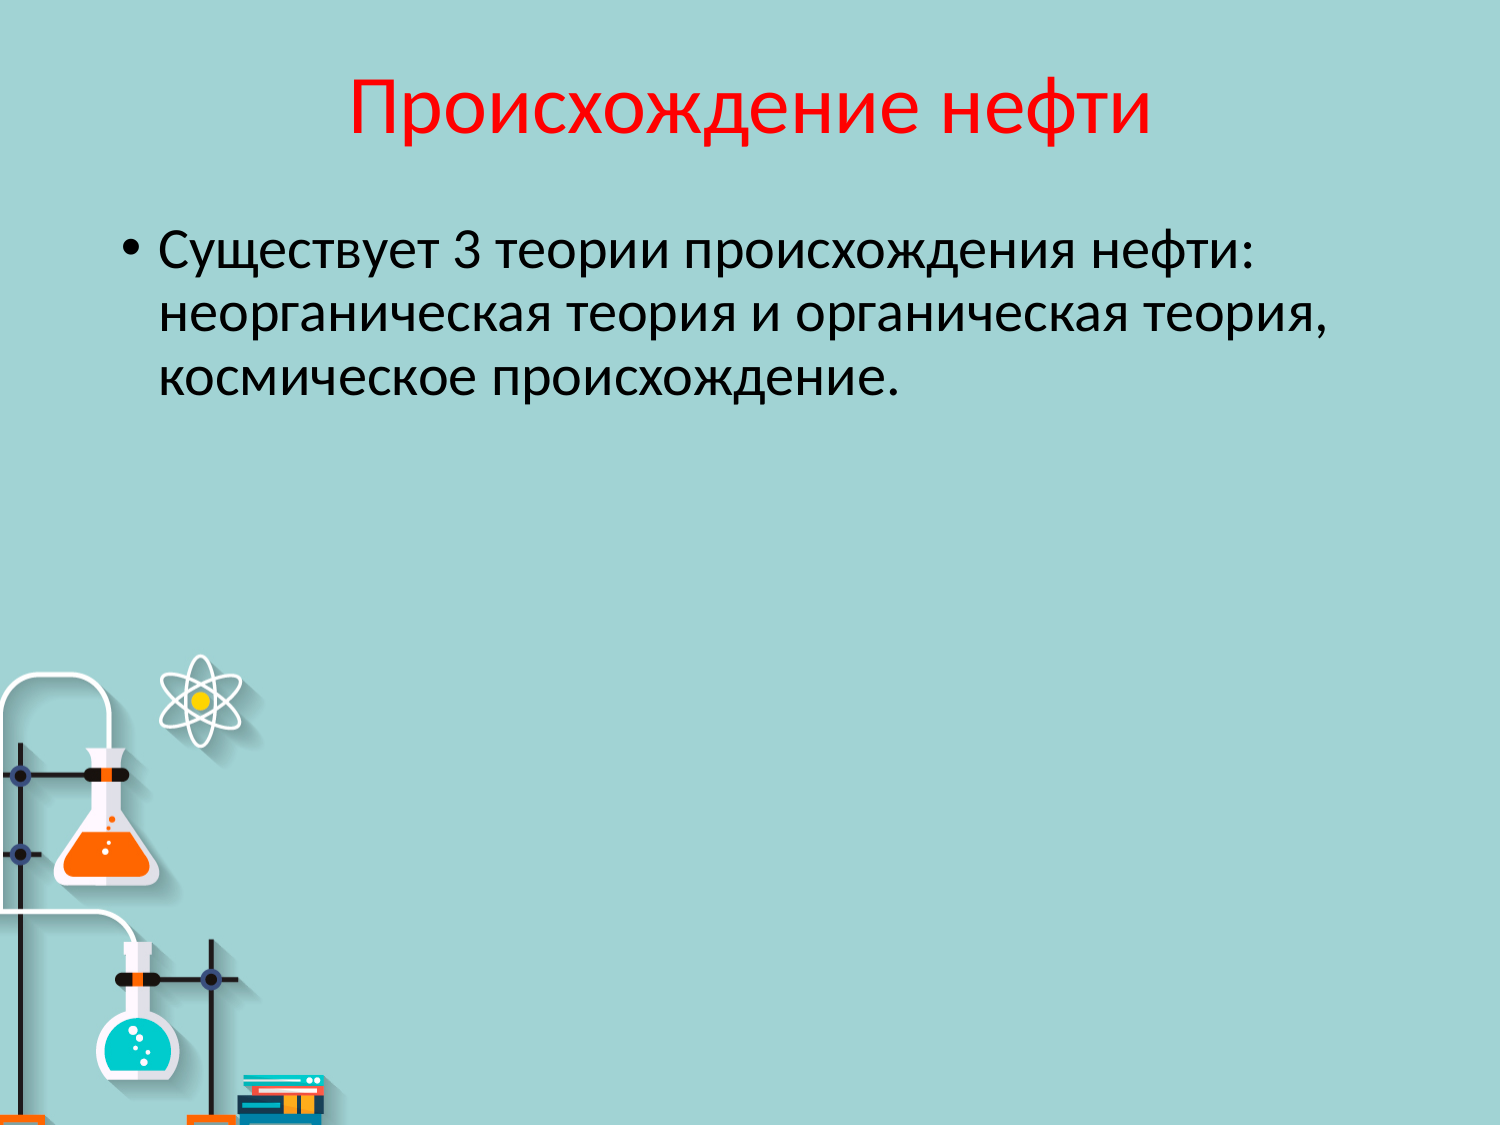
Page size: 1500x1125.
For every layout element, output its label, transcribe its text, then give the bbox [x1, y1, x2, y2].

title Происхождение нефти [105, 24, 1397, 189]
picture [0, 0, 1500, 1125]
list Существует 3 теории происхождения нефти: неорганическая теория и органическая теория, космическое происхождение. [105, 211, 1397, 1014]
